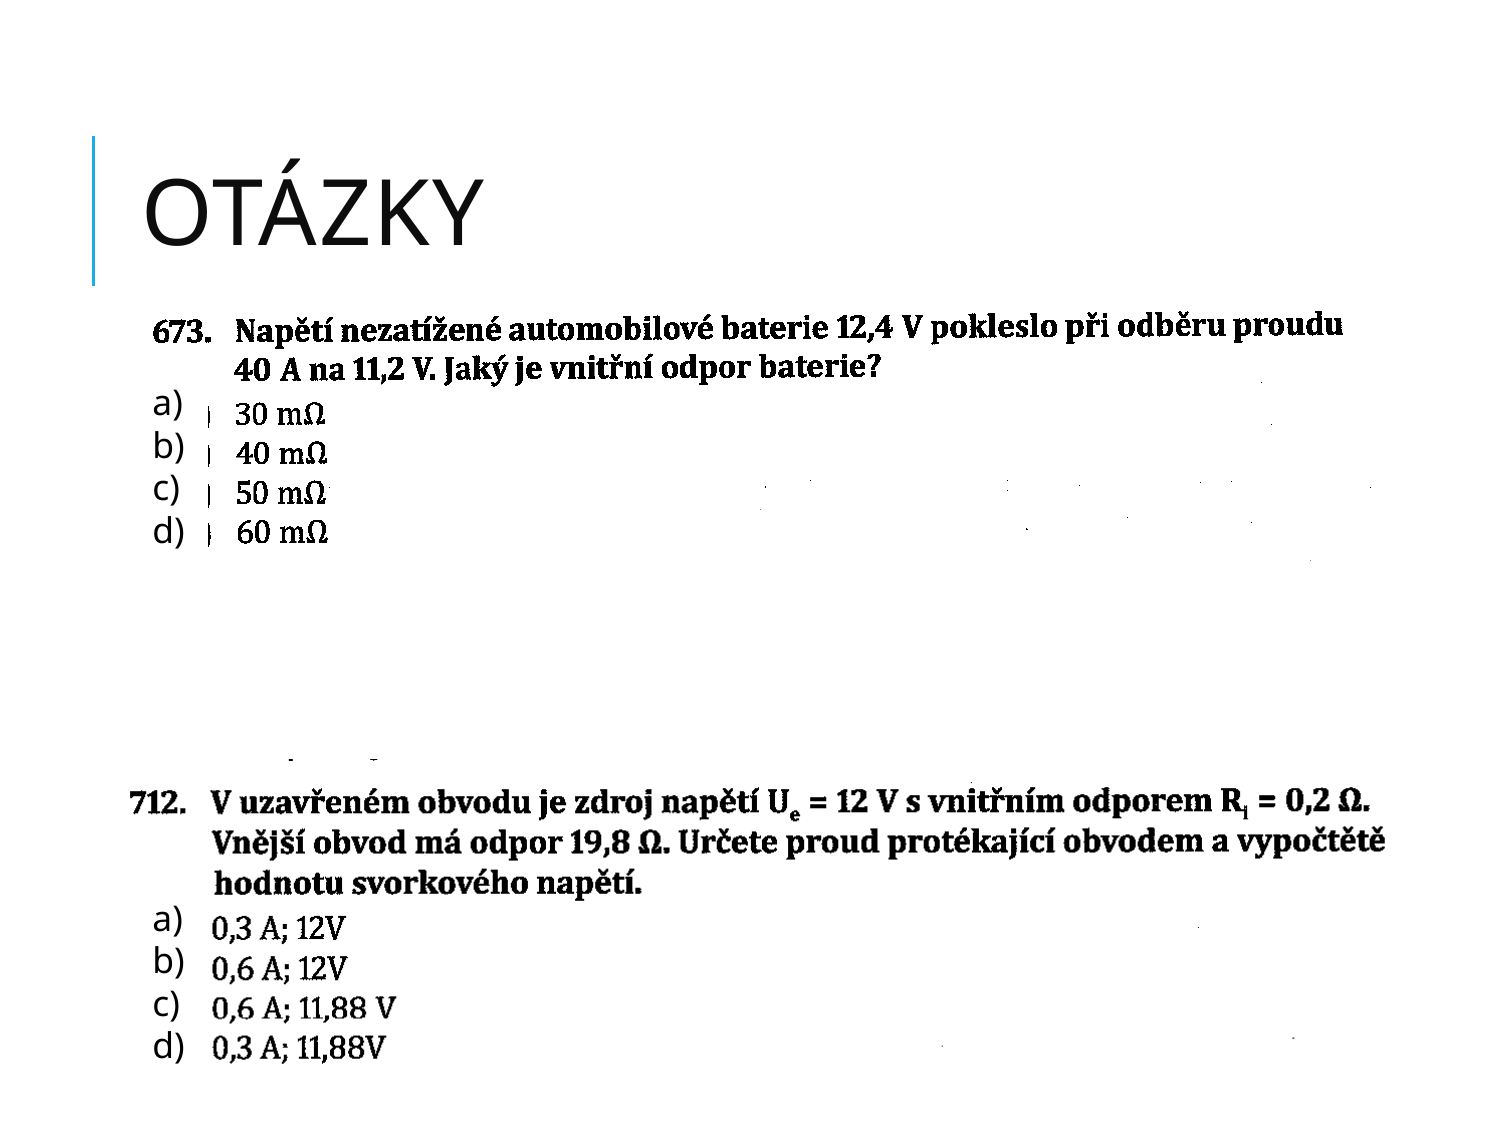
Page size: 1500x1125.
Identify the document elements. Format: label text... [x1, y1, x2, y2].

picture [102, 759, 1439, 1108]
picture [125, 302, 1445, 561]
title Otázky [126, 96, 1322, 298]
